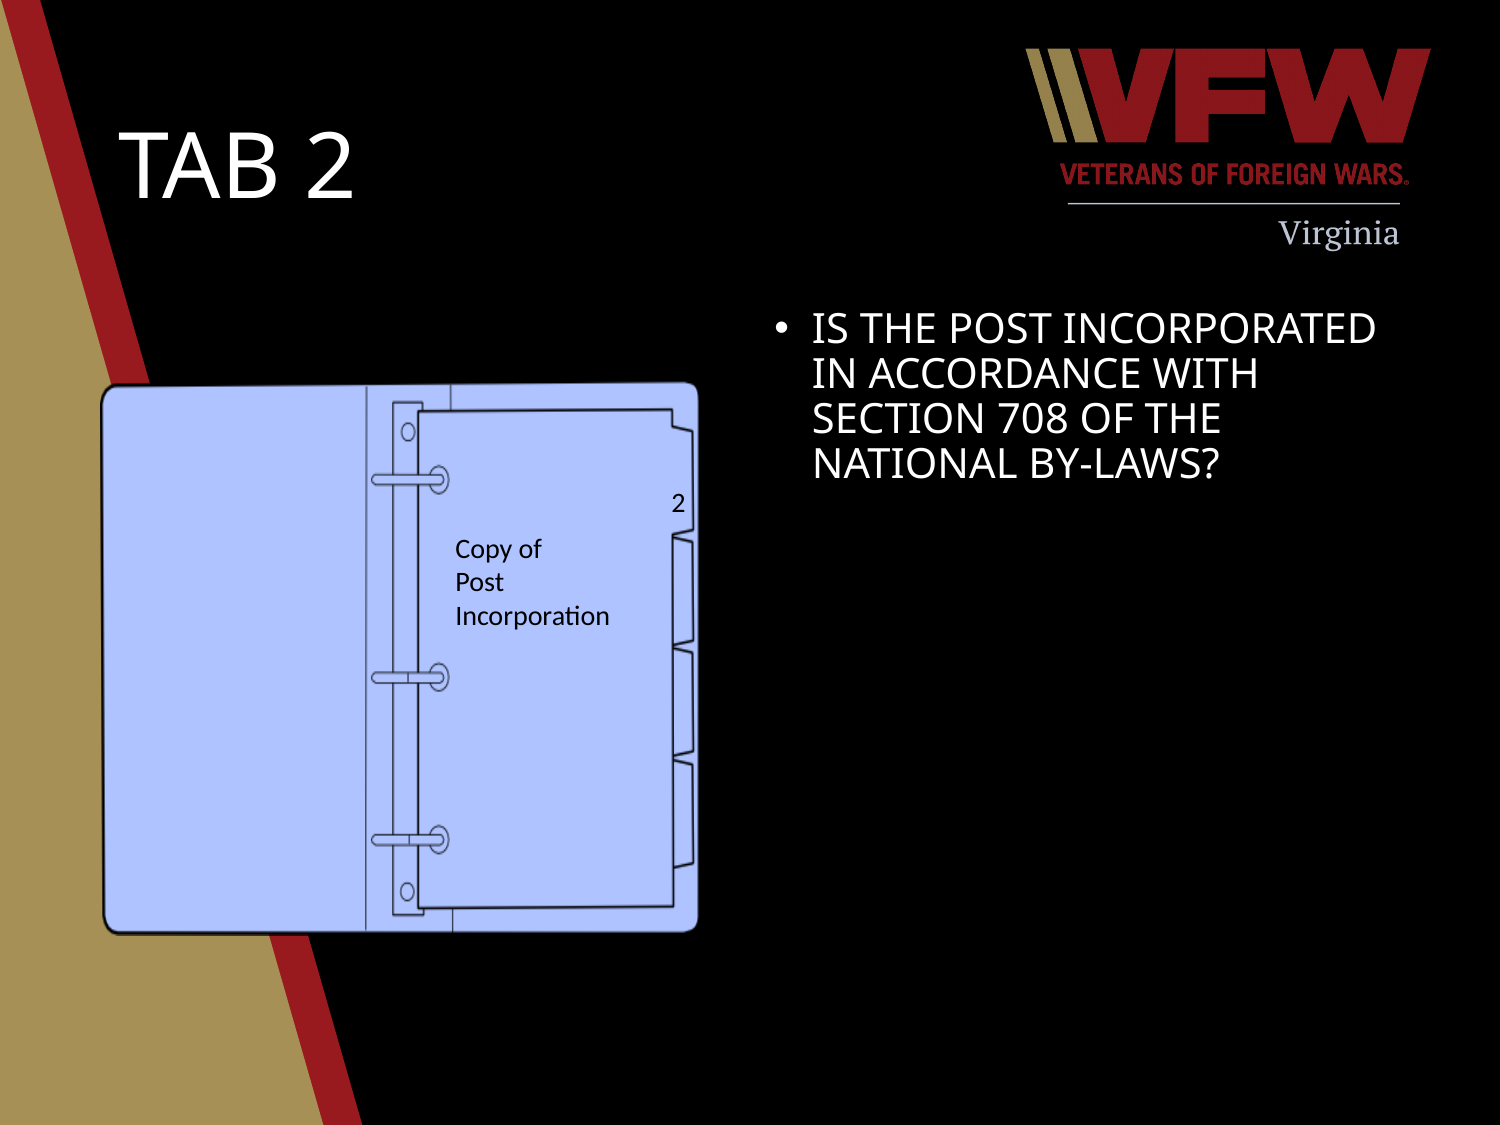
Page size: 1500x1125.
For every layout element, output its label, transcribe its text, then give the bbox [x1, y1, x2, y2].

picture [1012, 36, 1444, 191]
list Is the Post incorporated in accordance with Section 708 of the National By-Laws? [759, 299, 1397, 1009]
text_box 2 [656, 477, 701, 526]
text_box Copy of Post Incorporation [440, 522, 672, 639]
title Tab 2 [103, 59, 1397, 278]
